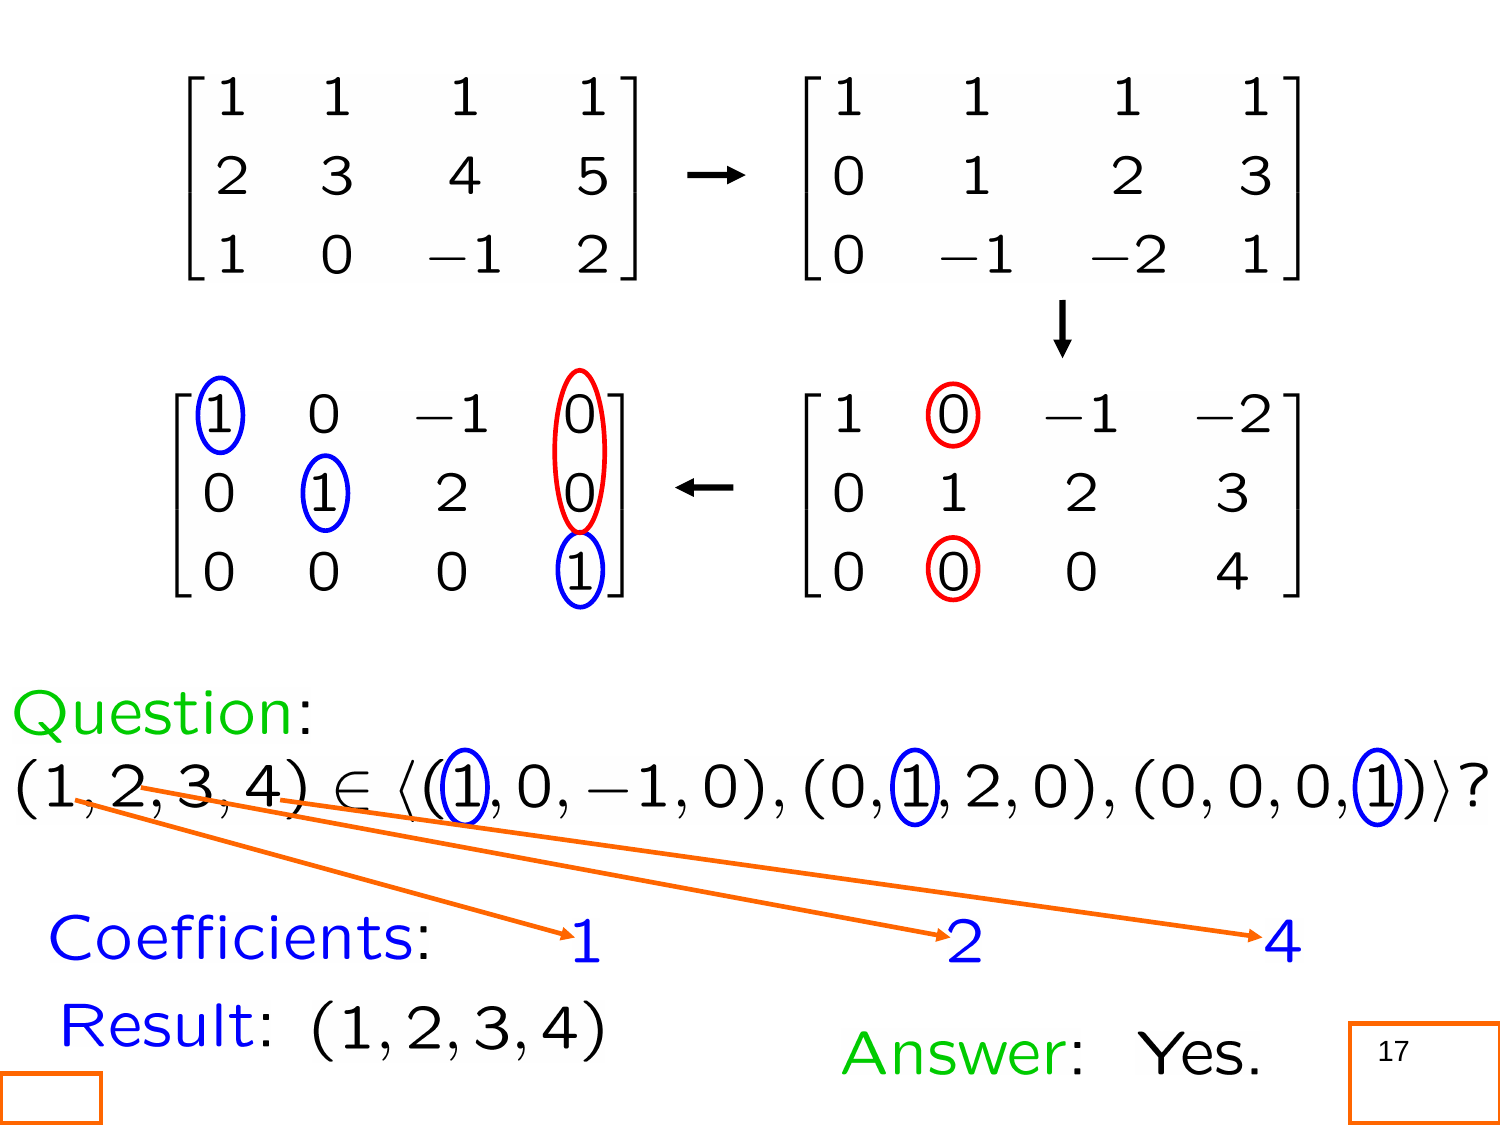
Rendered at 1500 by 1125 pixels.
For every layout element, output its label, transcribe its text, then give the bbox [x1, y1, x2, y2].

picture [1135, 1031, 1261, 1076]
picture [15, 756, 1488, 826]
picture [62, 1000, 271, 1048]
picture [49, 912, 429, 963]
text_box [675, 481, 734, 494]
picture [312, 1000, 605, 1063]
picture [841, 1028, 1082, 1076]
text_box [522, 834, 1260, 942]
picture [804, 391, 1301, 601]
picture [946, 918, 982, 963]
text_box [198, 834, 566, 941]
picture [804, 74, 1301, 284]
picture [187, 74, 638, 284]
text_box [1349, 1023, 1500, 1124]
picture [1265, 918, 1304, 963]
picture [12, 687, 311, 744]
text_box [1, 1073, 101, 1124]
text_box [391, 834, 941, 942]
text_box [453, 749, 477, 755]
slide_number 17 [1074, 1024, 1349, 1103]
picture [571, 918, 601, 963]
text_box [903, 749, 927, 755]
text_box [203, 377, 237, 390]
text_box [938, 383, 969, 390]
text_box [687, 168, 746, 182]
picture [174, 391, 626, 601]
text_box [1366, 749, 1389, 755]
text_box [563, 370, 597, 390]
text_box [1056, 299, 1069, 359]
